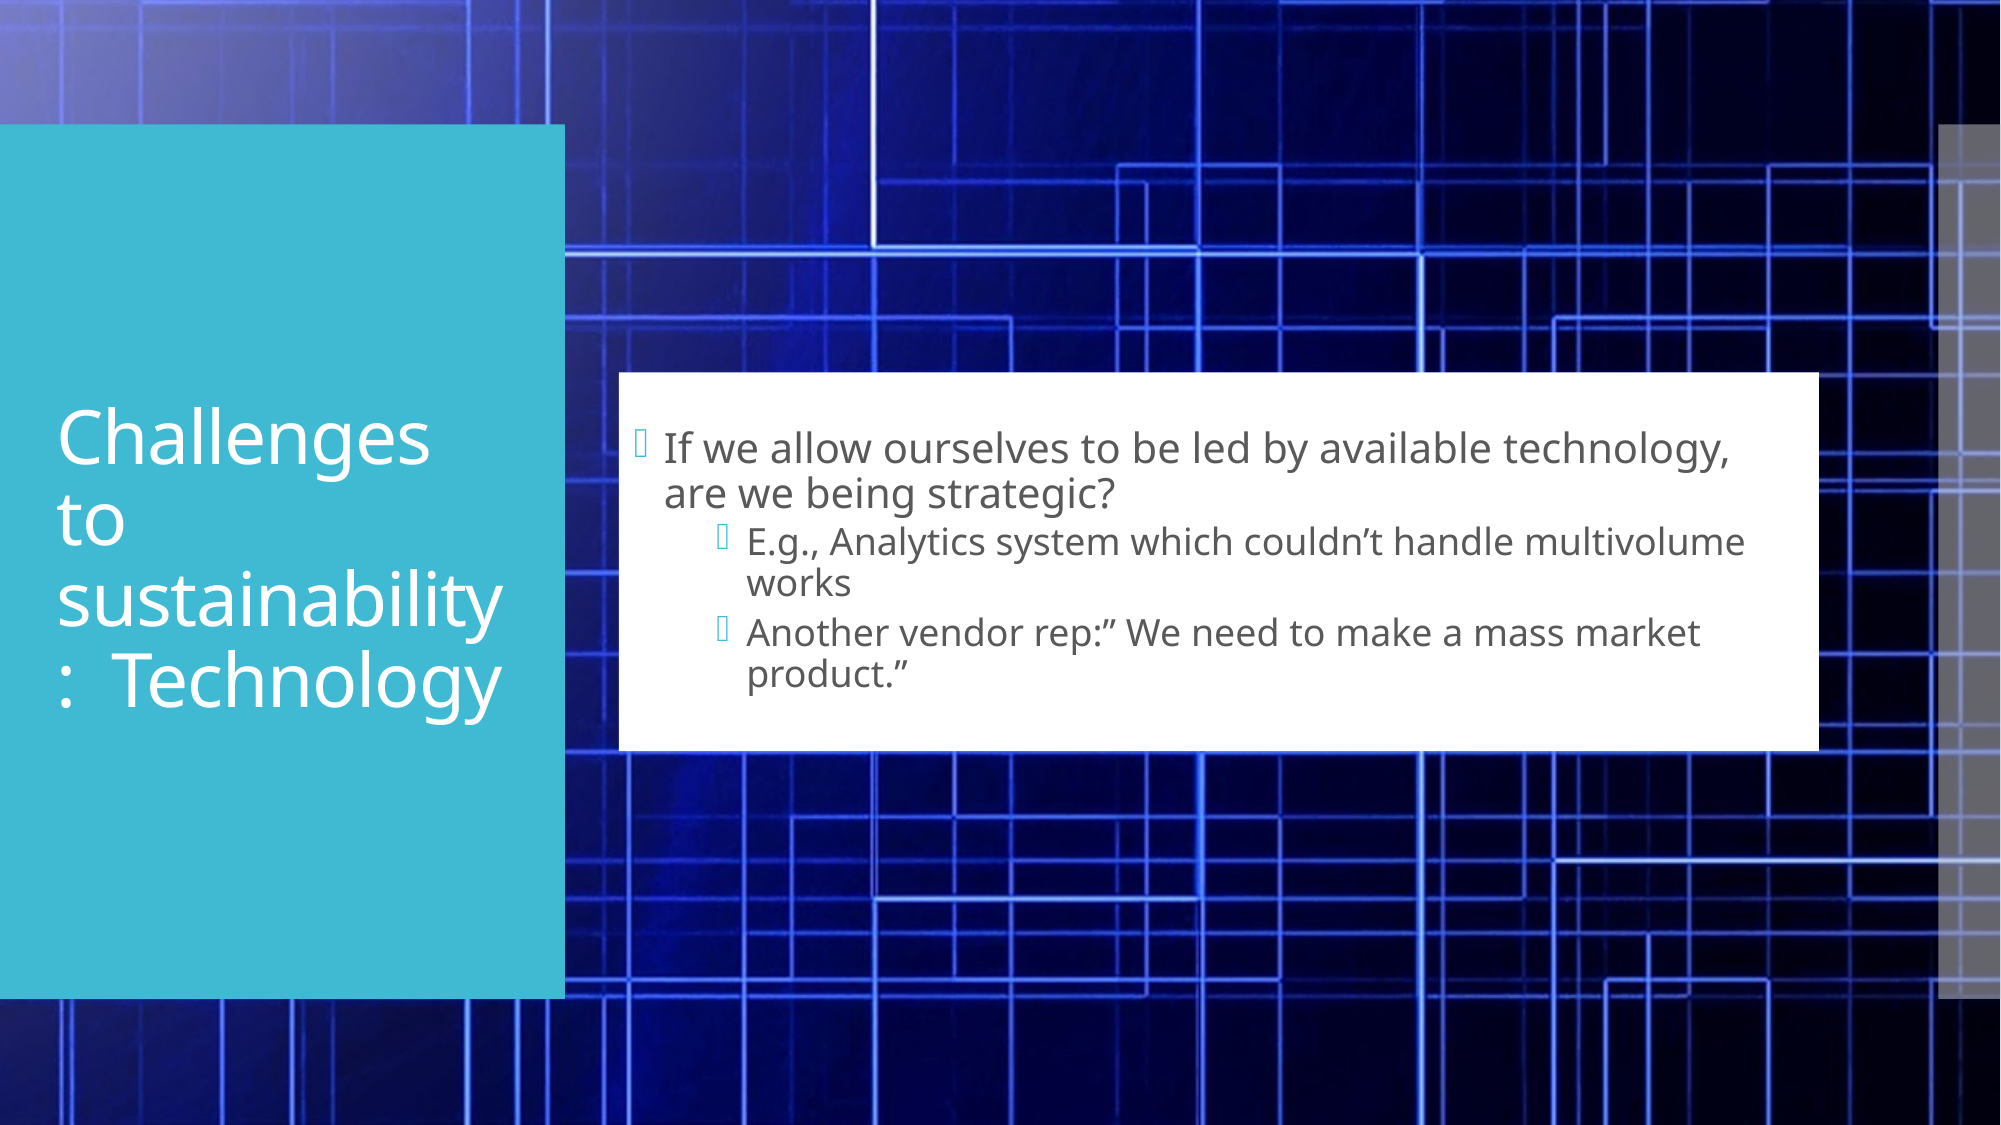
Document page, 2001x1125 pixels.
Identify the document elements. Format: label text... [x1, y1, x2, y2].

list If we allow ourselves to be led by available technology, are we being strategic? E.g., Analytics system which couldn’t handle multivolume works Another vendor rep:” We need to make a mass market product.” [618, 372, 1819, 752]
picture [0, 0, 2001, 1125]
title Challenges to sustainability: Technology [41, 184, 525, 940]
